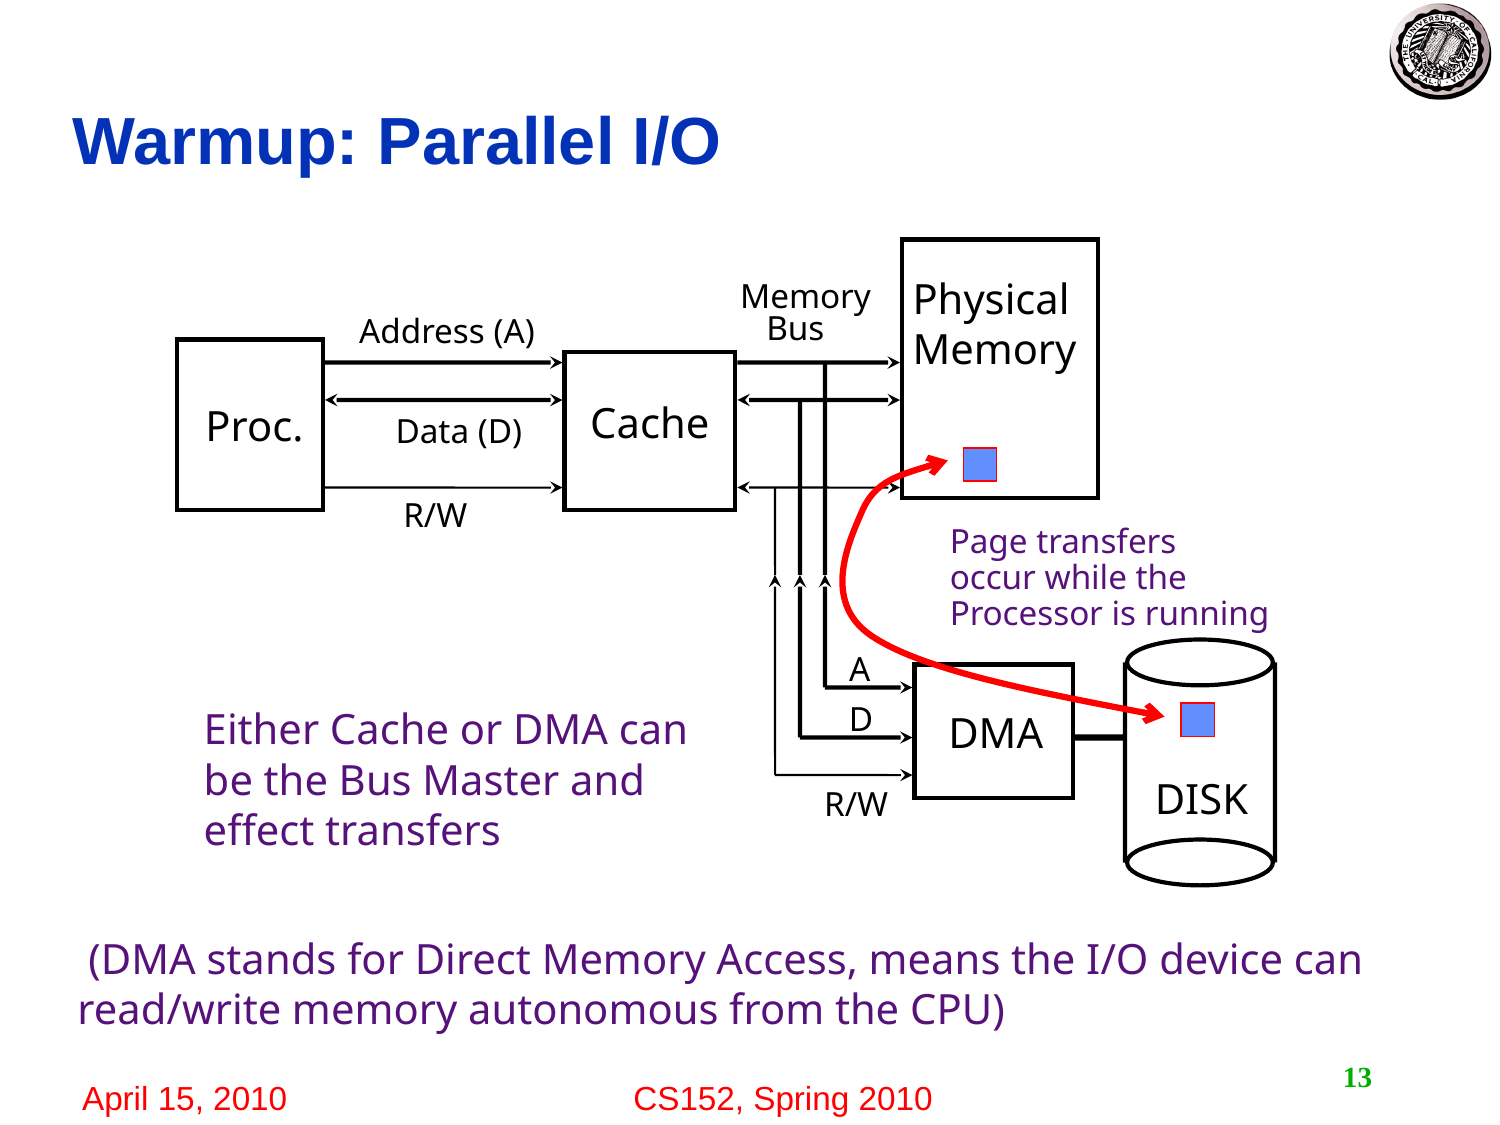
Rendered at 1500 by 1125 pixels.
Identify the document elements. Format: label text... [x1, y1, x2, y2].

text_box [737, 481, 750, 494]
text_box (DMA stands for Direct Memory Access, means the I/O device can read/write memory autonomous from the CPU) [62, 924, 1450, 1041]
text_box Address (A) [344, 303, 551, 359]
text_box [900, 681, 913, 694]
text_box R/W [388, 488, 492, 542]
text_box [842, 457, 1165, 722]
text_box Memory Bus [725, 275, 887, 355]
text_box [1127, 641, 1273, 686]
text_box Physical Memory [897, 265, 902, 381]
text_box R/W [809, 775, 913, 831]
text_box [737, 393, 750, 407]
text_box [887, 356, 901, 369]
text_box D [833, 690, 889, 746]
text_box DISK [1128, 765, 1264, 831]
text_box [914, 664, 1073, 798]
text_box [887, 393, 901, 407]
text_box [324, 393, 338, 407]
text_box [793, 574, 807, 588]
text_box [1127, 839, 1273, 886]
text_box [550, 356, 563, 369]
text_box [818, 574, 832, 588]
text_box [900, 768, 913, 775]
text_box [902, 239, 1098, 498]
text_box Either Cache or DMA can be the Bus Master and effect transfers [188, 695, 704, 861]
text_box Proc. [190, 384, 333, 460]
text_box [177, 339, 323, 511]
text_box Page transfers occur while the Processor is running [997, 517, 1286, 641]
text_box A [833, 640, 886, 690]
text_box [550, 481, 563, 494]
text_box [550, 393, 563, 407]
title Warmup: Parallel I/O [57, 74, 1313, 212]
text_box [963, 447, 997, 482]
text_box [900, 731, 913, 744]
text_box Data (D) [380, 403, 538, 459]
text_box [564, 352, 736, 511]
text_box Cache [575, 389, 725, 455]
slide_number 13 [1074, 1051, 1388, 1101]
text_box [1181, 703, 1215, 737]
text_box [768, 574, 782, 588]
picture [1378, 0, 1500, 103]
